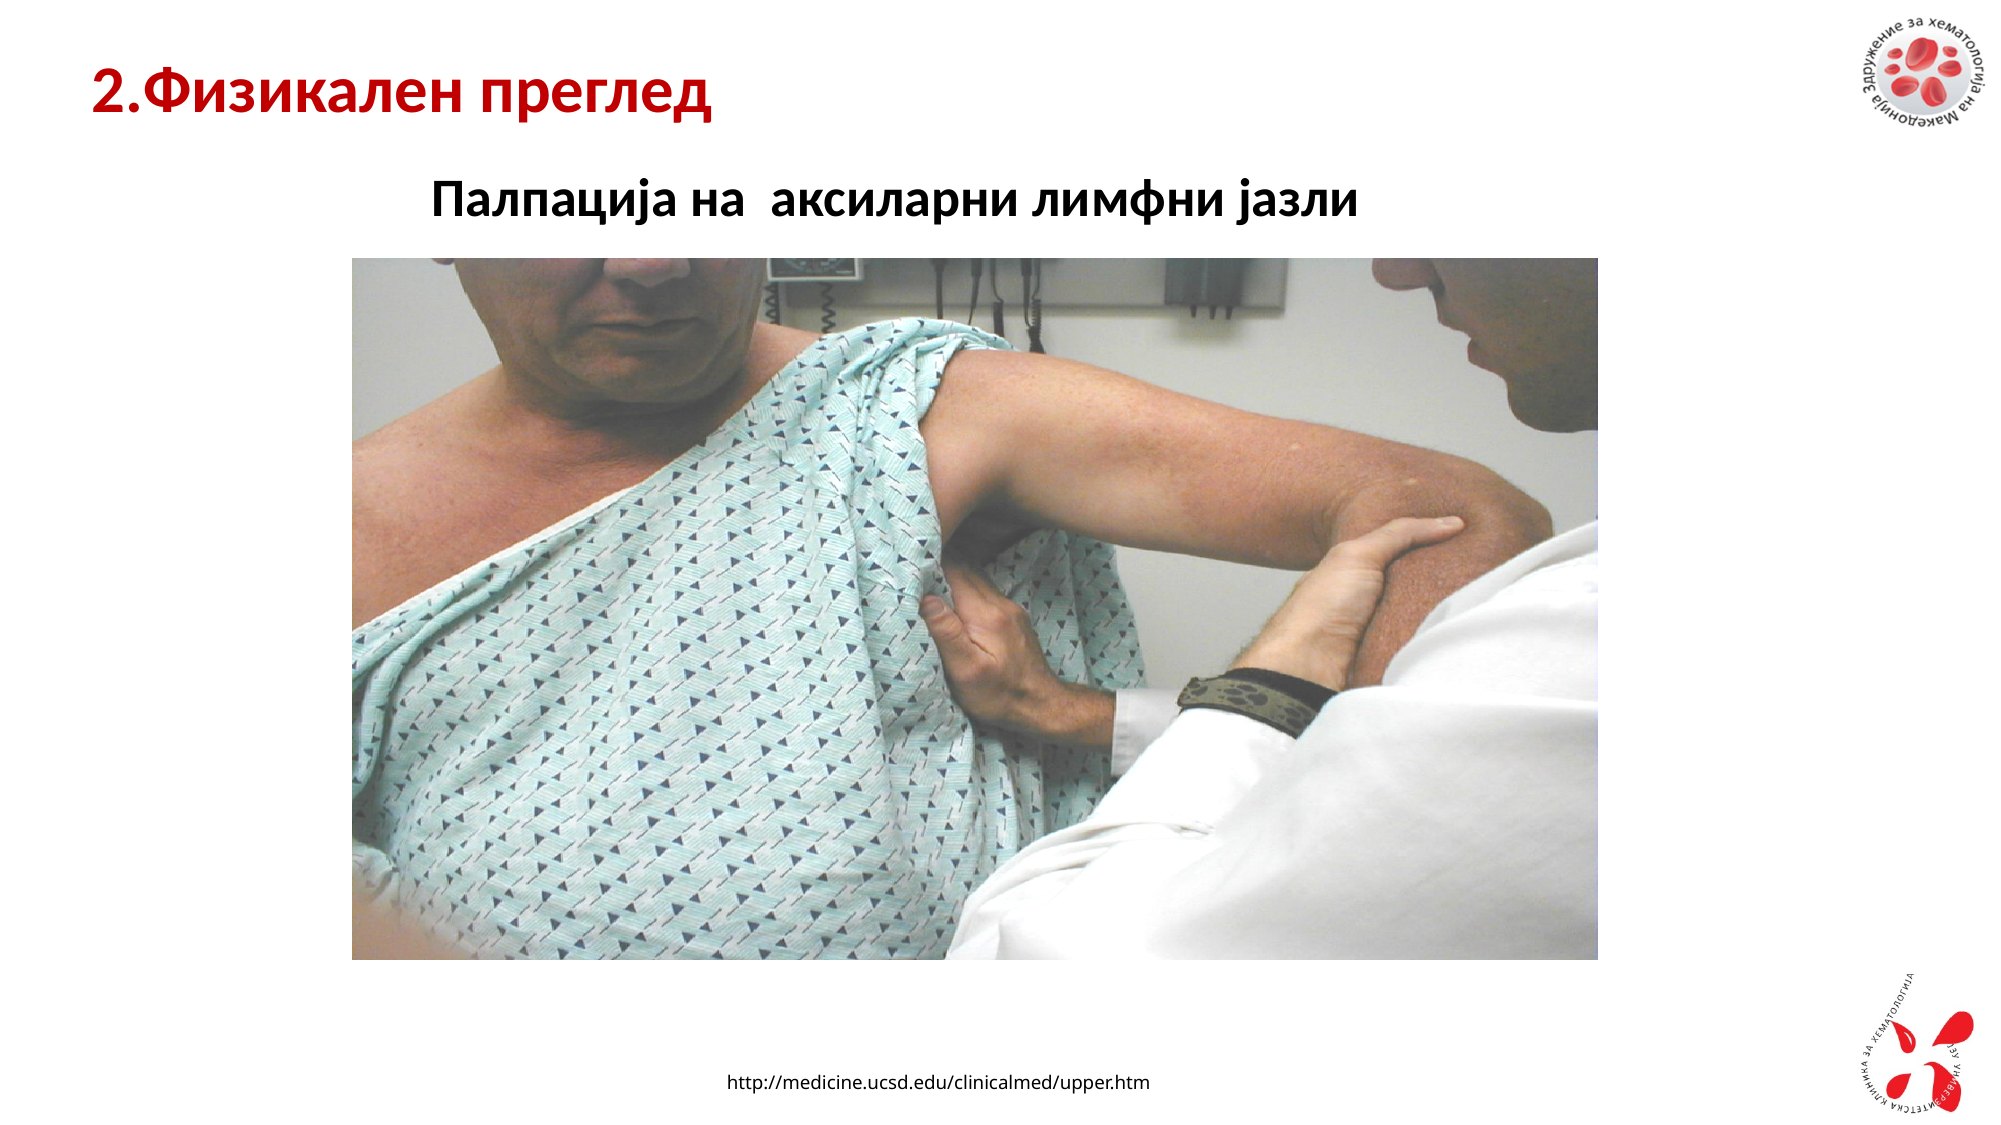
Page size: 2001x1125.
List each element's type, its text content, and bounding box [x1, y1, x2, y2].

text_box http://medicine.ucsd.edu/clinicalmed/upper.htm [317, 1063, 1560, 1101]
text_box 2.Физикален преглед [77, 38, 1082, 133]
picture [1851, 959, 1999, 1125]
picture [352, 258, 1598, 961]
picture [1851, 0, 2000, 143]
text_box Палпација на аксиларни лимфни јазли [431, 97, 1773, 247]
